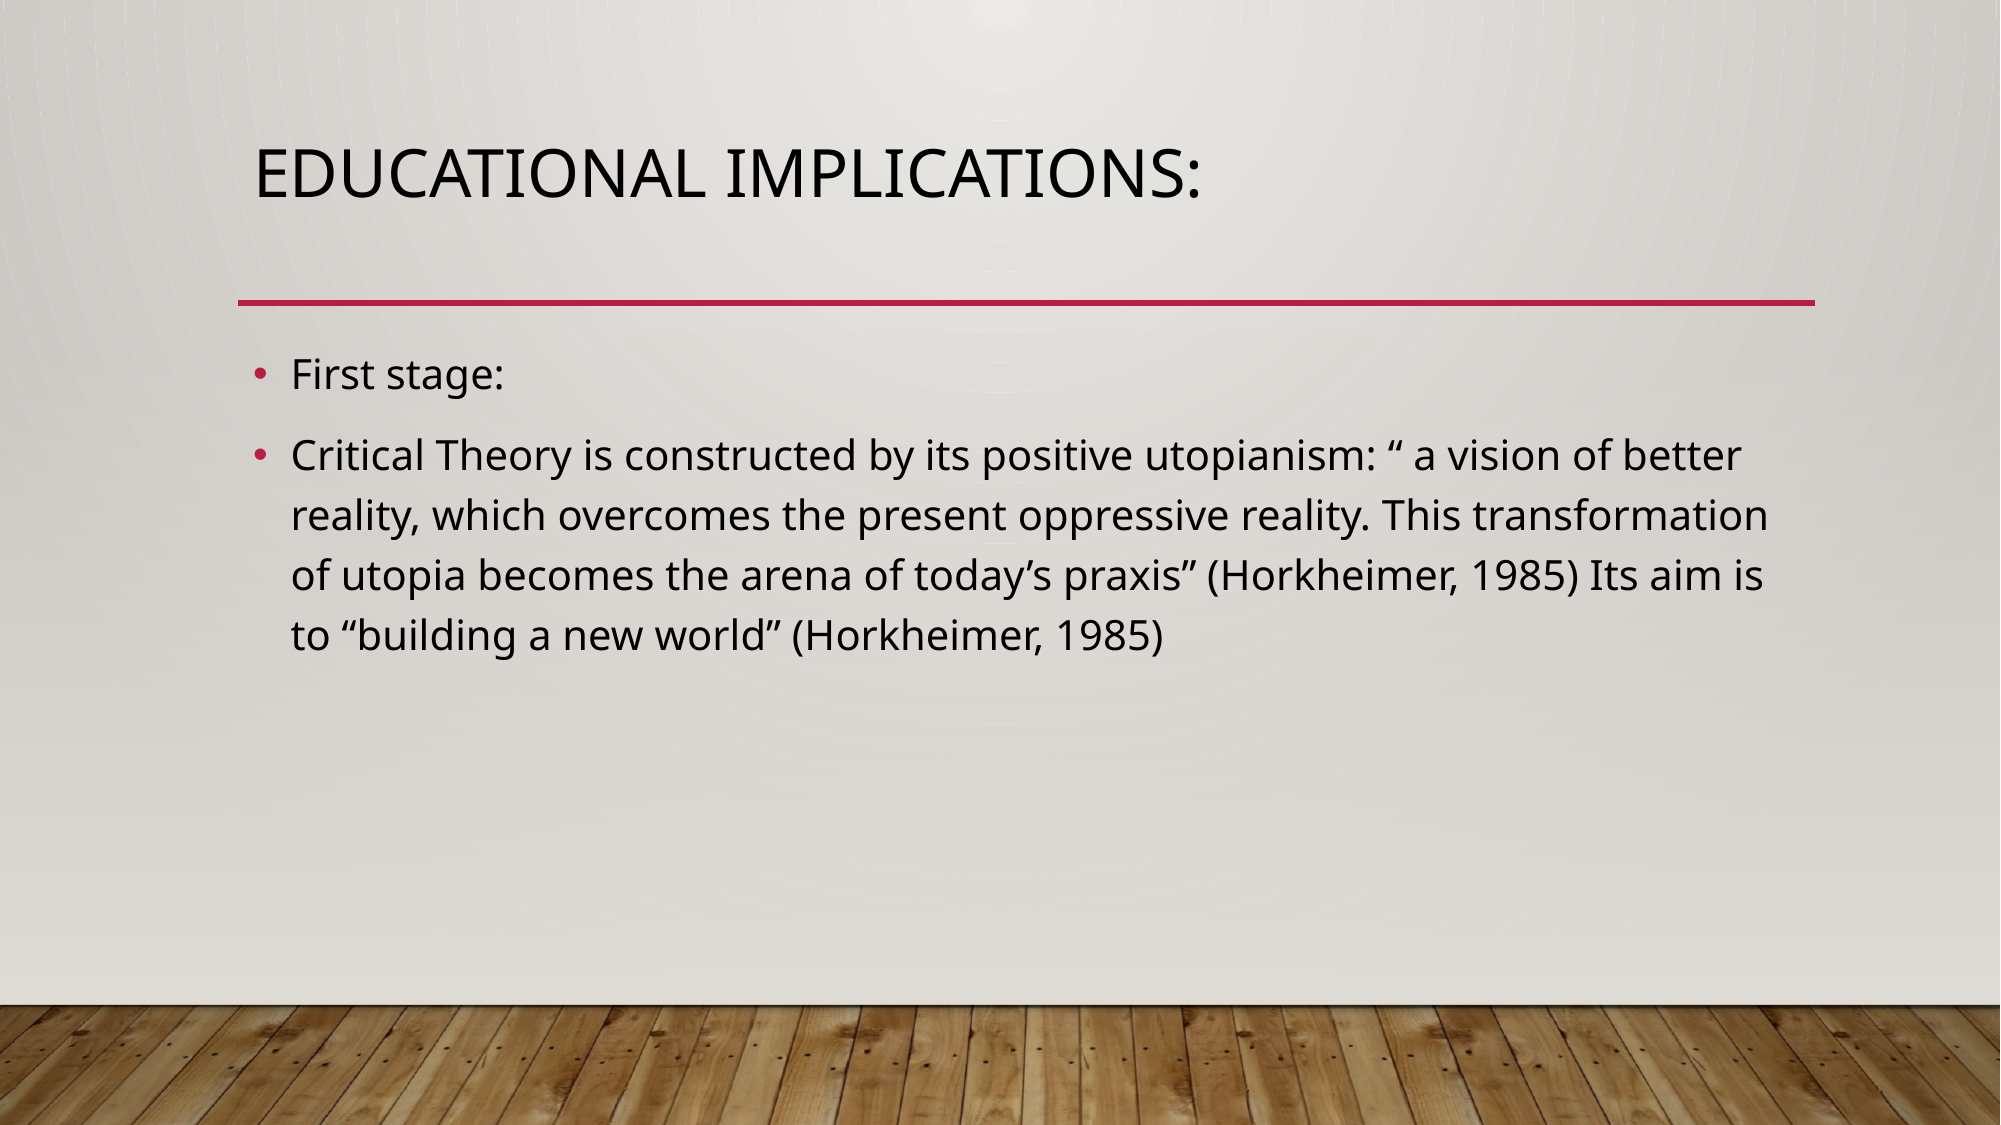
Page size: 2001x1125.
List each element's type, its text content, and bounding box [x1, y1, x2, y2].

picture [0, 1005, 2000, 1125]
list First stage: Critical Theory is constructed by its positive utopianism: “ a vision of better reality, which overcomes the present oppressive reality. This transformation of utopia becomes the arena of today’s praxis” (Horkheimer, 1985) Its aim is to “building a new world” (Horkheimer, 1985) [238, 330, 1814, 897]
title Educational Implications: [238, 131, 1814, 305]
